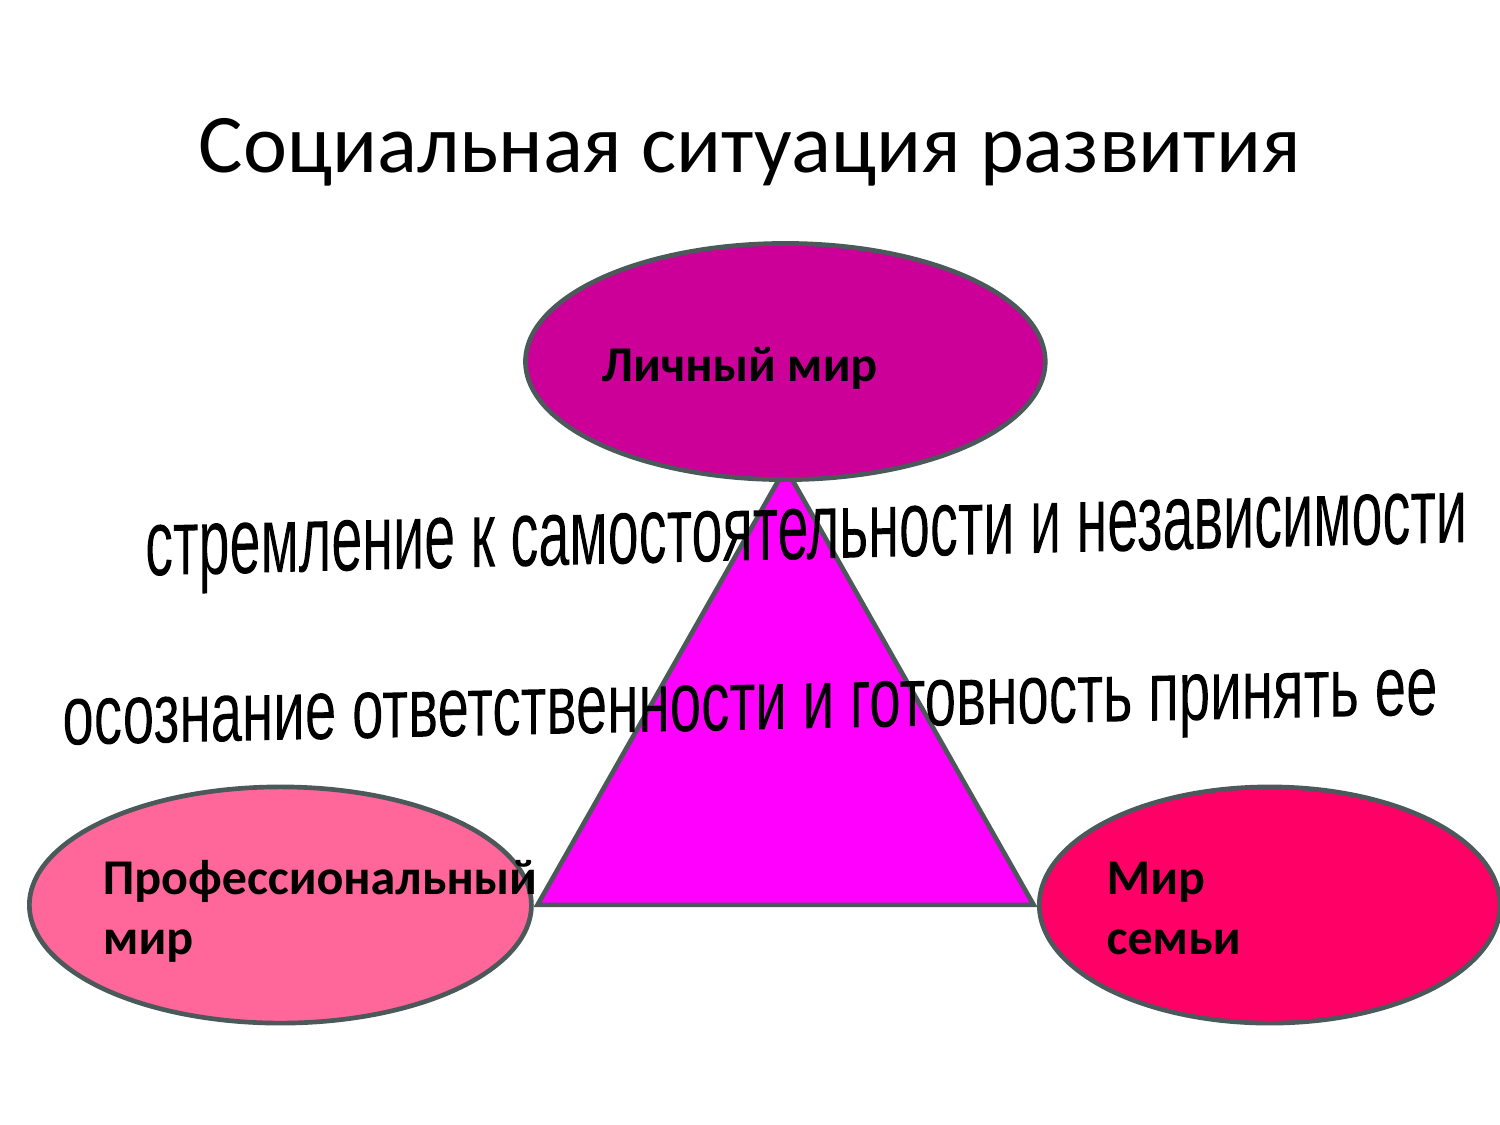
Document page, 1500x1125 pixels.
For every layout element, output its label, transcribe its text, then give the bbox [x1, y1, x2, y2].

text_box Профессиональный мир [29, 786, 532, 1024]
text_box Личный мир [525, 243, 1046, 480]
text_box [537, 480, 1034, 905]
text_box Мир семьи [1039, 786, 1500, 1024]
title Социальная ситуация развития [75, 45, 1425, 233]
